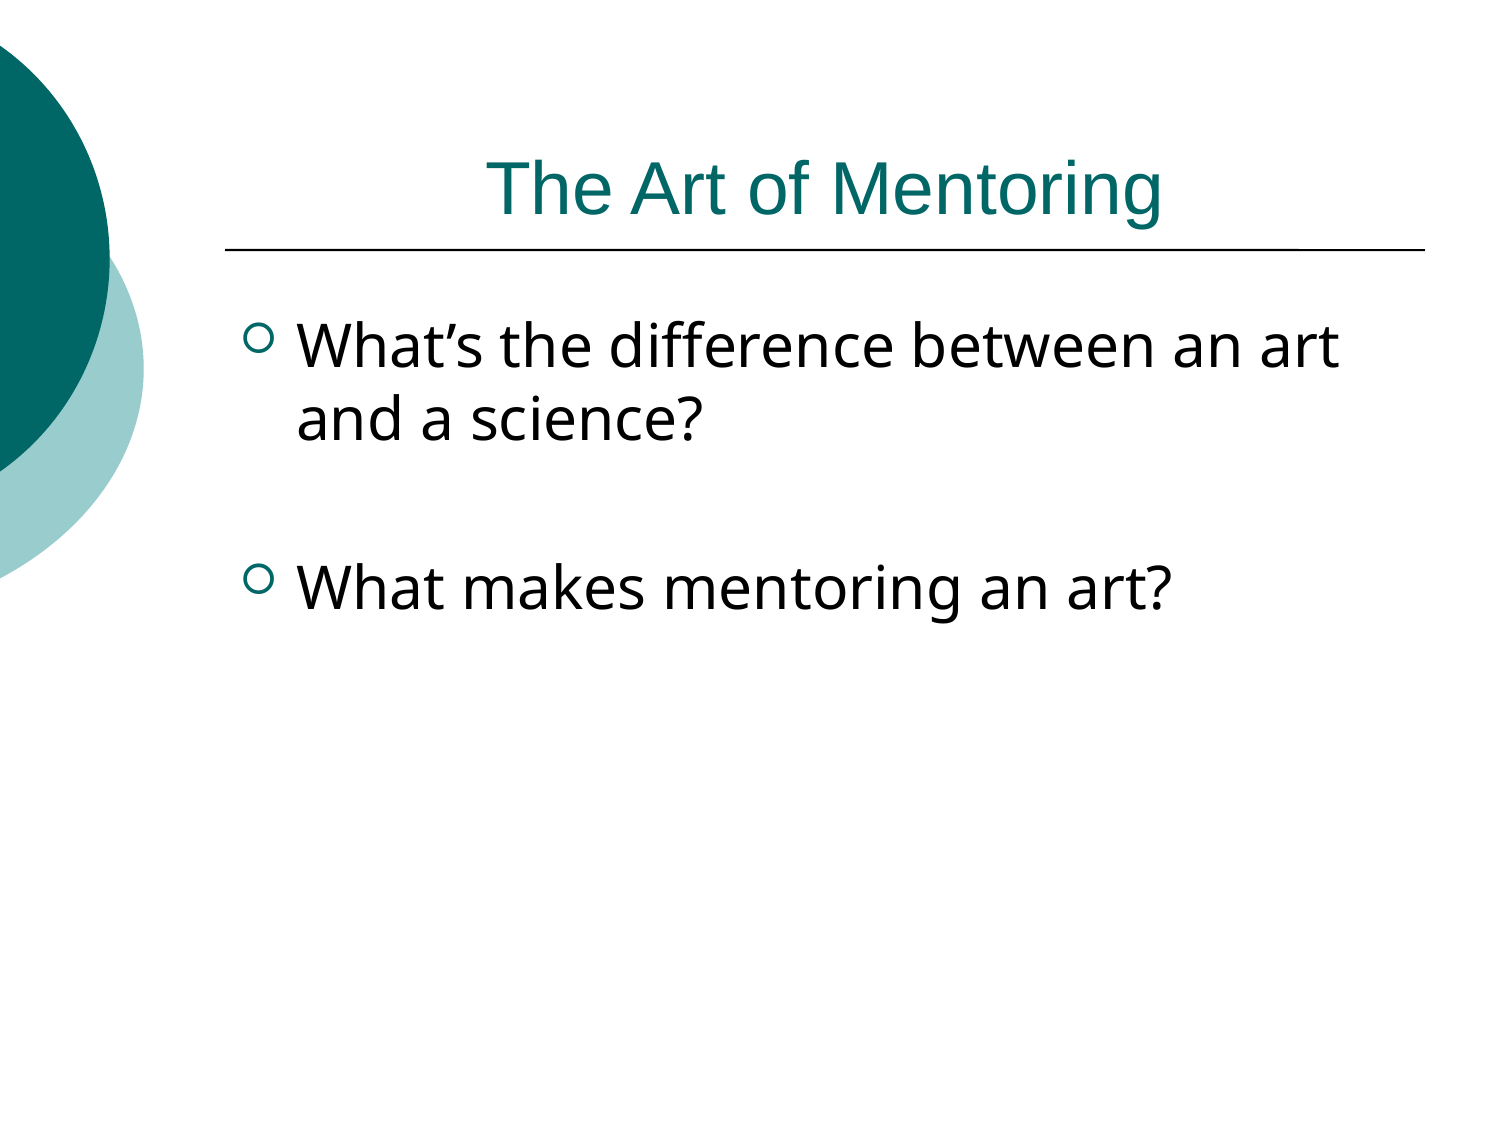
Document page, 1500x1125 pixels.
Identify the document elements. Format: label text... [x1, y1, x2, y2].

title The Art of Mentoring [224, 49, 1425, 238]
list What’s the difference between an art and a science? What makes mentoring an art? [224, 299, 1425, 975]
